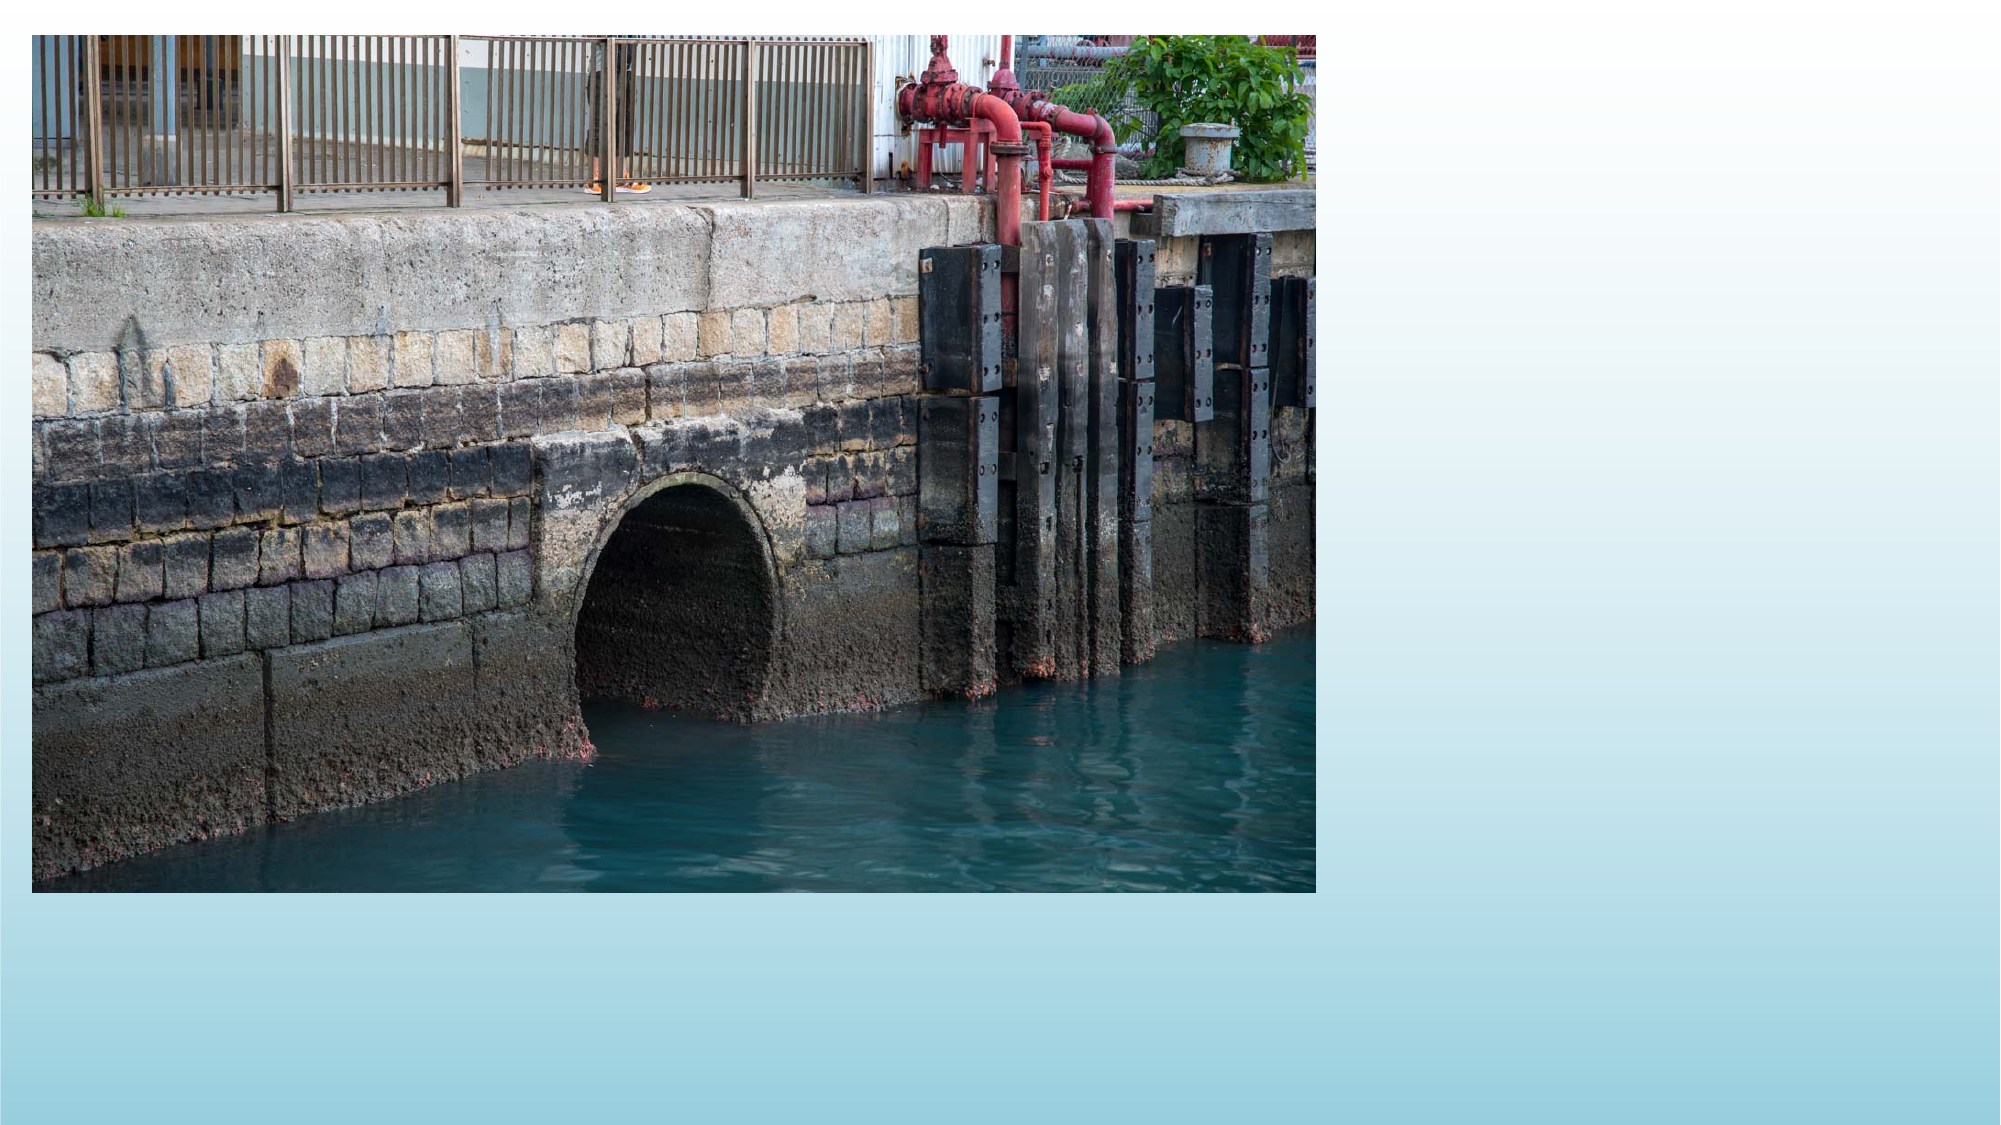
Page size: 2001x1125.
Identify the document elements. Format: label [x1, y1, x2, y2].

picture [32, 35, 1316, 893]
